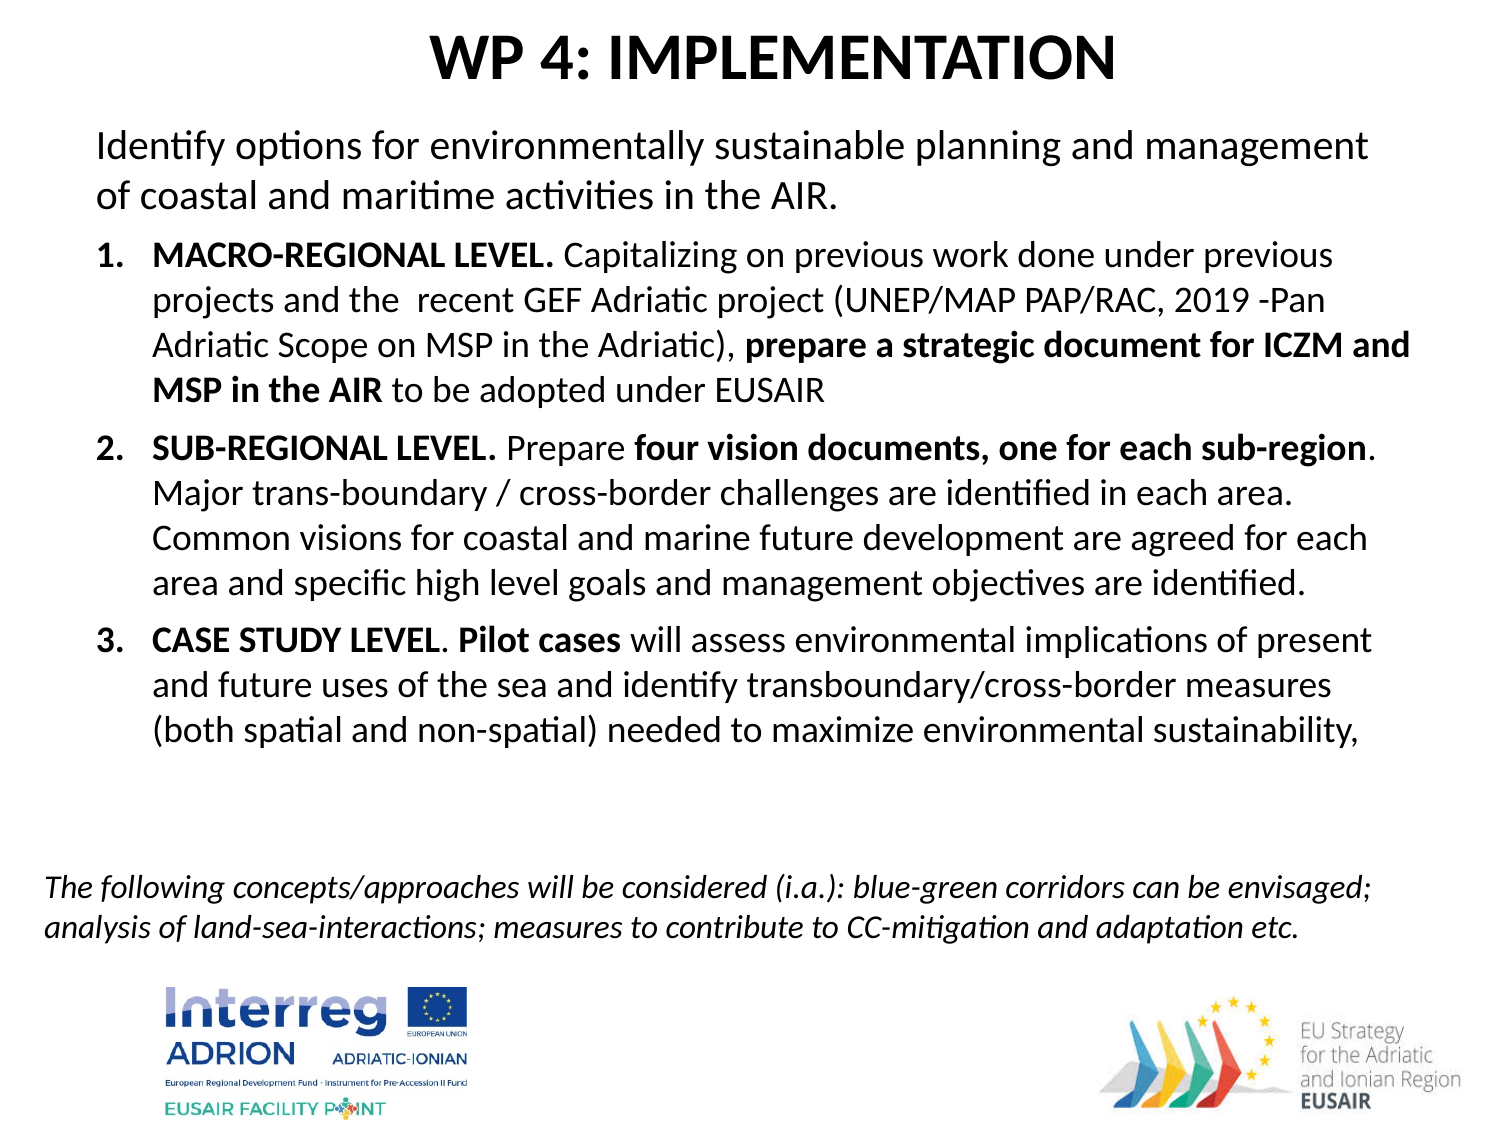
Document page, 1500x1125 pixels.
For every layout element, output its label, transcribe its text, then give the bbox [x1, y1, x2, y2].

title WP 4: IMPLEMENTATION [88, 0, 1459, 107]
picture [165, 987, 467, 1121]
text_box Identify options for environmentally sustainable planning and management of coastal and maritime activities in the AIR. MACRO-REGIONAL LEVEL. Capitalizing on previous work done under previous projects and the recent GEF Adriatic project (UNEP/MAP PAP/RAC, 2019 -Pan Adriatic Scope on MSP in the Adriatic), prepare a strategic document for ICZM and MSP in the AIR to be adopted under EUSAIR SUB-REGIONAL LEVEL. Prepare four vision documents, one for each sub-region. Major trans-boundary / cross-border challenges are identified in each area. Common visions for coastal and marine future development are agreed for each area and specific high level goals and management objectives are identified. CASE STUDY LEVEL. Pilot cases will assess environmental implications of present and future uses of the sea and identify transboundary/cross-border measures (both spatial and non-spatial) needed to maximize environmental sustainability, [80, 110, 1428, 857]
picture [1074, 987, 1500, 1125]
text_box The following concepts/approaches will be considered (i.a.): blue-green corridors can be envisaged; analysis of land-sea-interactions; measures to contribute to CC-mitigation and adaptation etc. [29, 857, 1500, 953]
